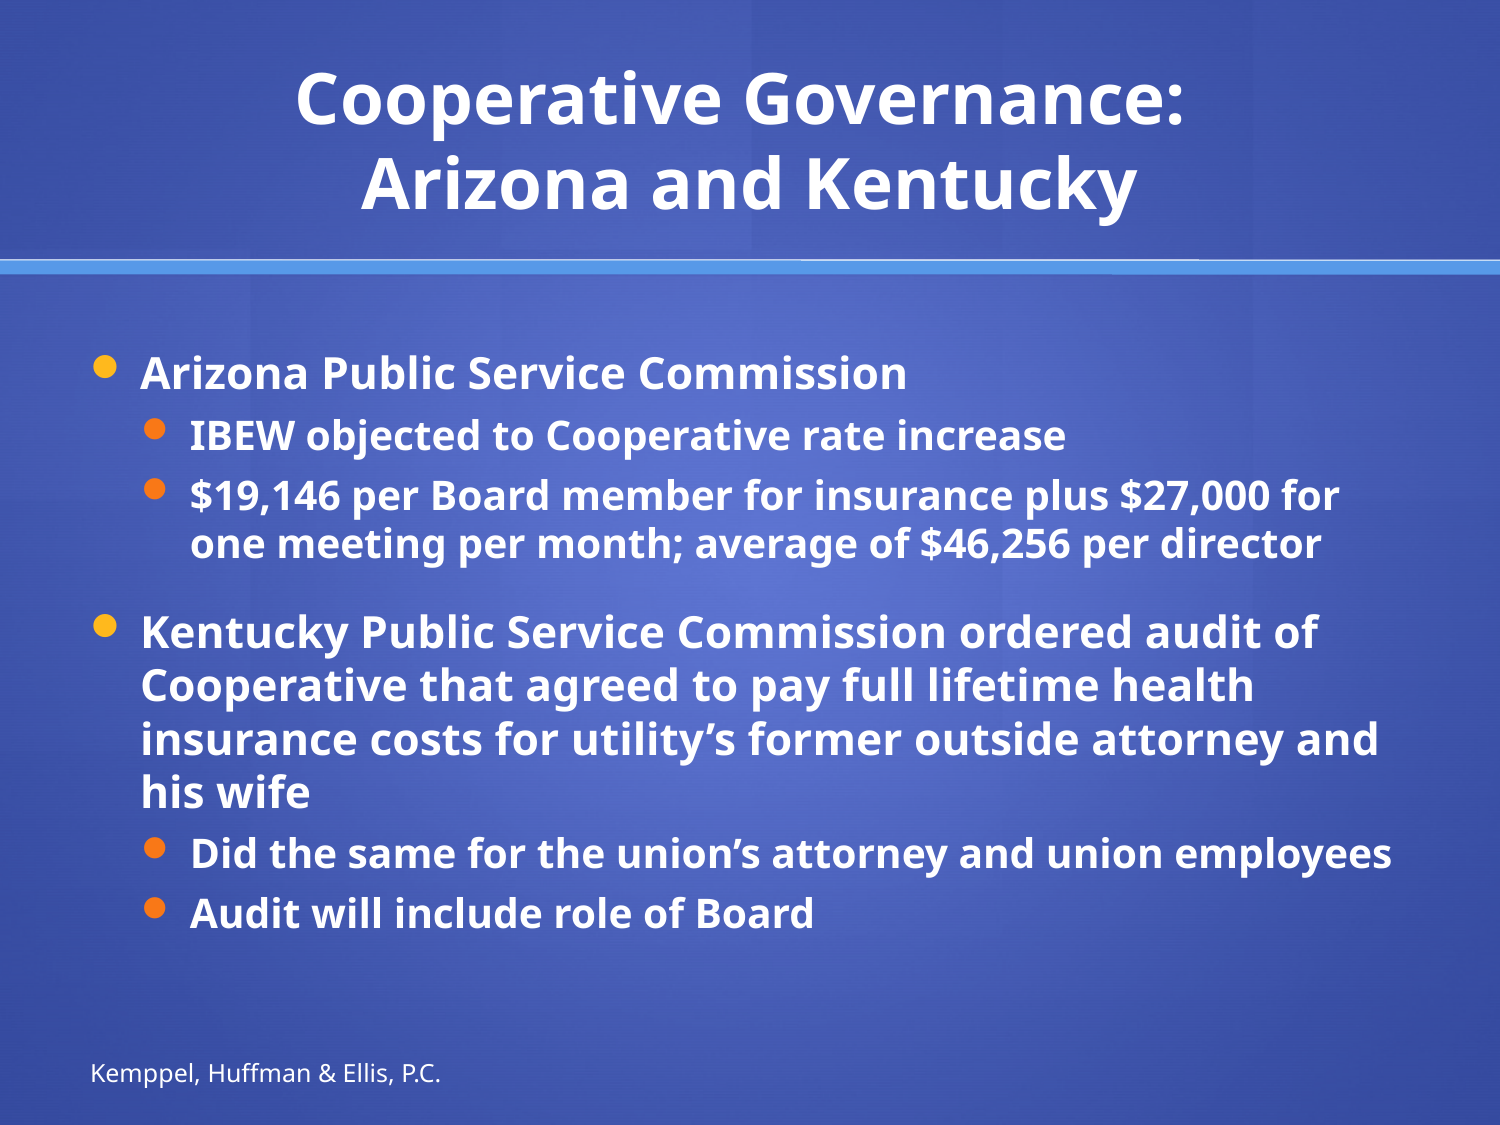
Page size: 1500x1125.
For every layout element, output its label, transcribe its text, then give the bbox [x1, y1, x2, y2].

title Cooperative Governance: Arizona and Kentucky [75, 45, 1425, 233]
list Arizona Public Service Commission IBEW objected to Cooperative rate increase $19,146 per Board member for insurance plus $27,000 for one meeting per month; average of $46,256 per director Kentucky Public Service Commission ordered audit of Cooperative that agreed to pay full lifetime health insurance costs for utility’s former outside attorney and his wife Did the same for the union’s attorney and union employees Audit will include role of Board [75, 337, 1425, 988]
footer Kemppel, Huffman & Ellis, P.C. [75, 1042, 550, 1103]
